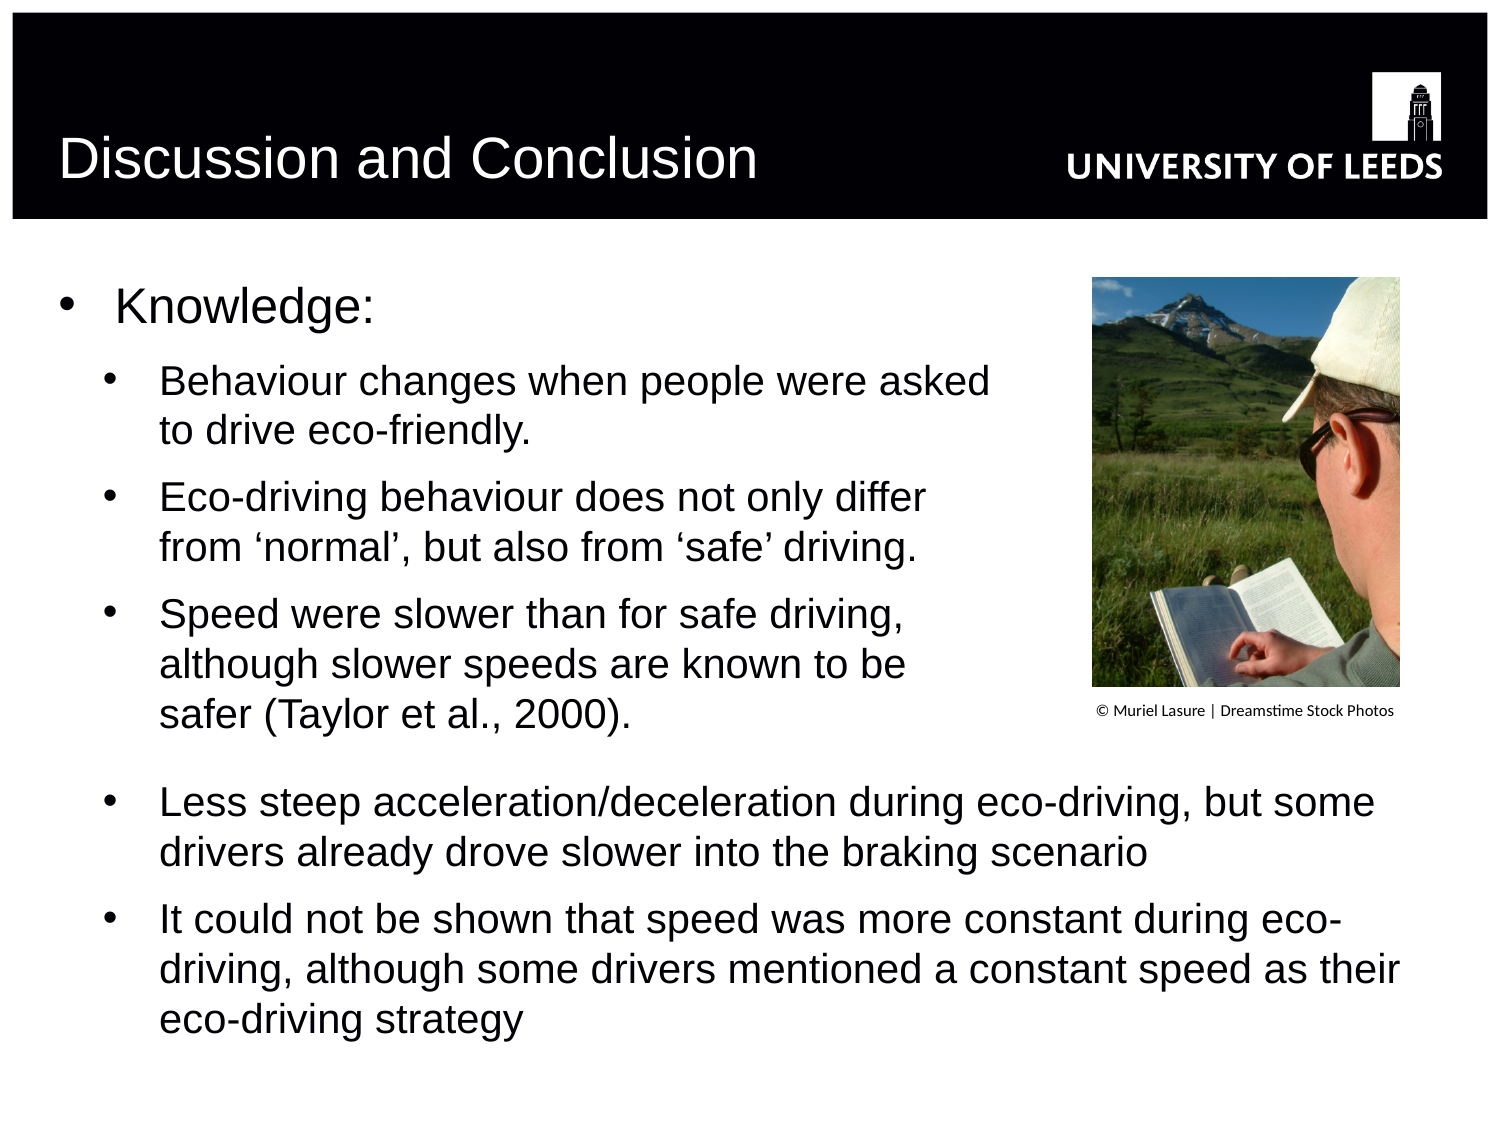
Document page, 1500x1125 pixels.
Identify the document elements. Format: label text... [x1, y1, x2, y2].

text_box Less steep acceleration/deceleration during eco-driving, but some drivers already drove slower into the braking scenario It could not be shown that speed was more constant during eco-driving, although some drivers mentioned a constant speed as their eco-driving strategy [58, 775, 1442, 1071]
list Knowledge: Behaviour changes when people were asked to drive eco-friendly. Eco-driving behaviour does not only differ from ‘normal’, but also from ‘safe’ driving. Speed were slower than for safe driving, although slower speeds are known to be safer (Taylor et al., 2000). [58, 273, 999, 657]
picture [1068, 72, 1442, 179]
picture [1092, 277, 1400, 688]
text_box © Muriel Lasure | Dreamstime Stock Photos [1080, 692, 1412, 728]
title Discussion and Conclusion [58, 69, 859, 191]
